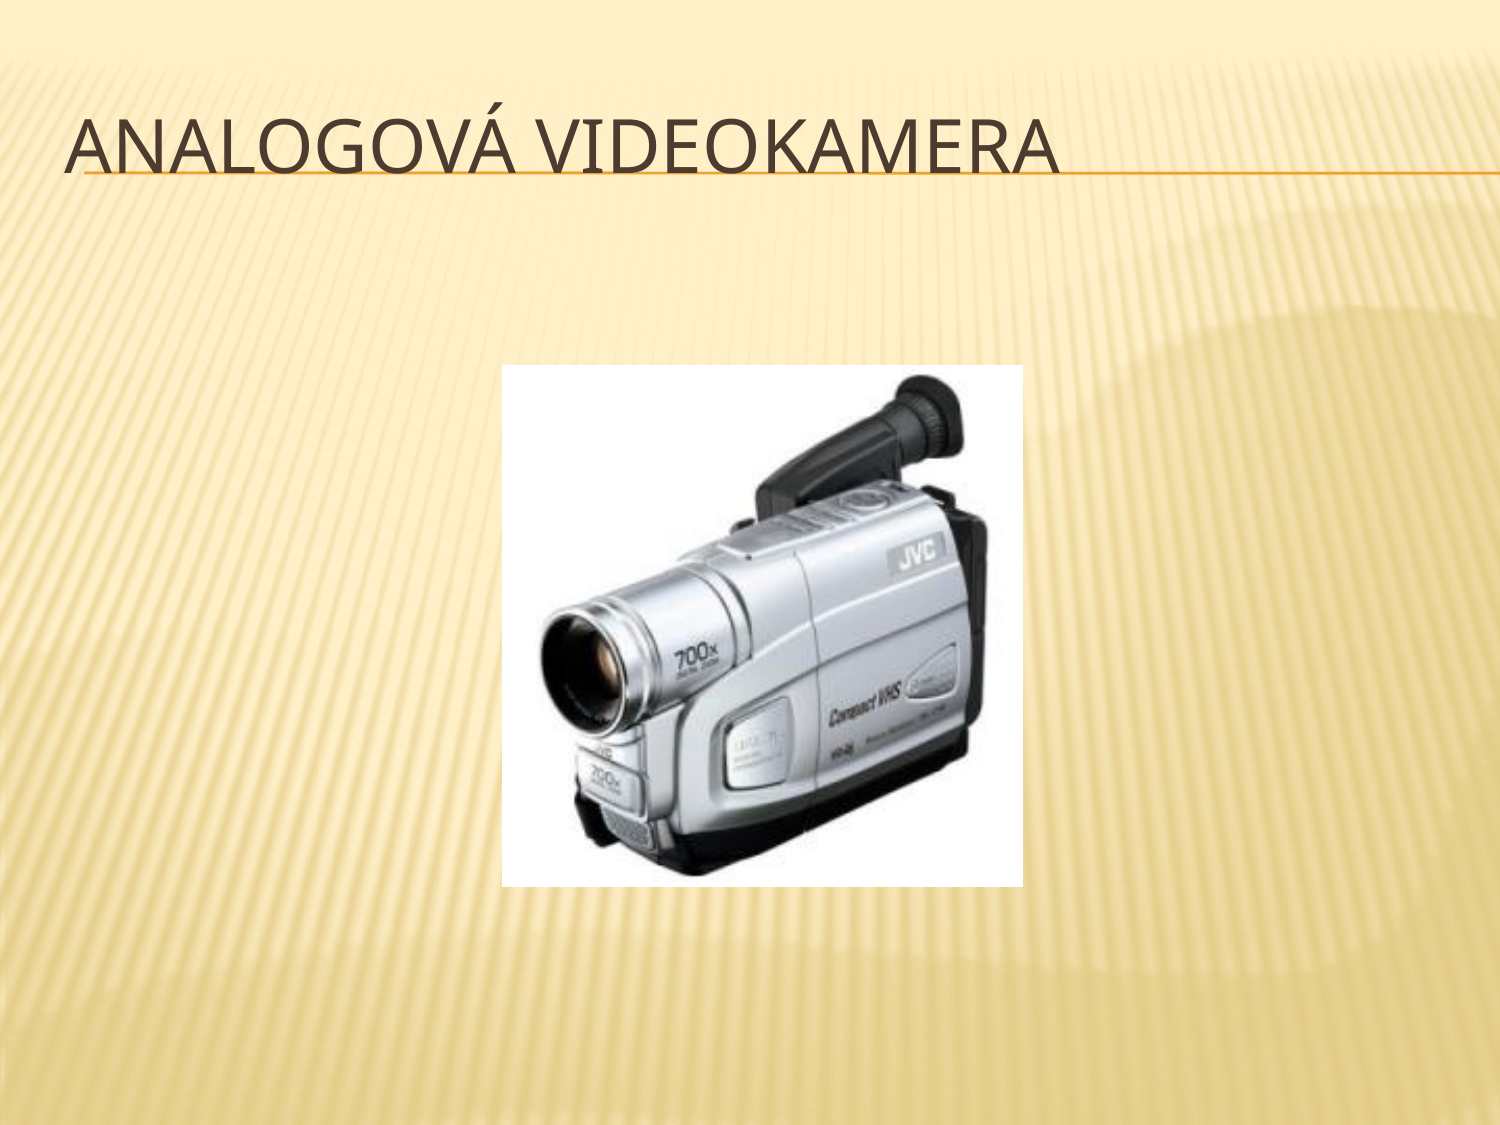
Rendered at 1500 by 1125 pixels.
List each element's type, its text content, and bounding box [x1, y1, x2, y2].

title Analogová videokamera [50, 75, 1475, 213]
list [501, 365, 1024, 887]
